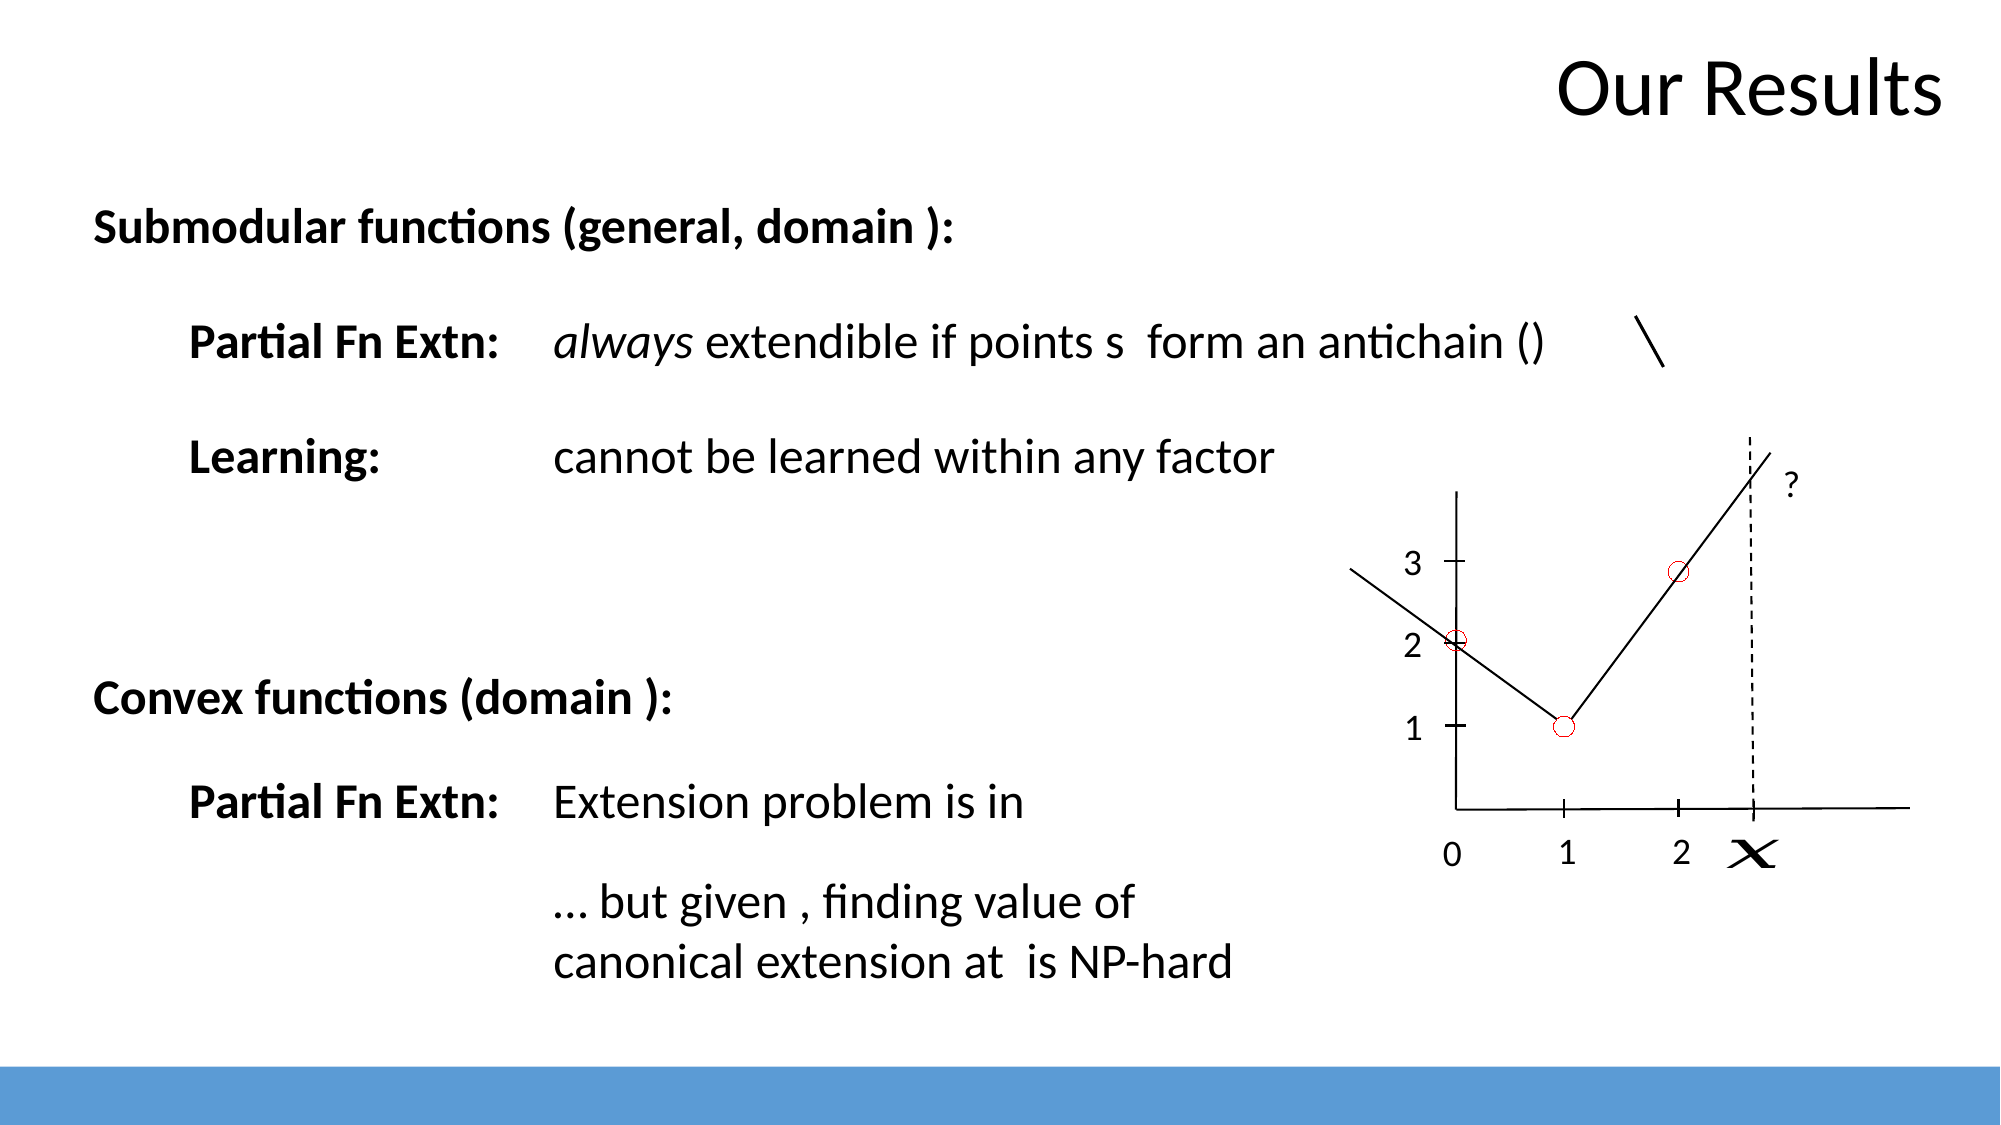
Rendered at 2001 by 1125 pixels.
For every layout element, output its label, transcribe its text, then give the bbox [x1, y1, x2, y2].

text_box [1749, 434, 1754, 822]
text_box 0 [1428, 821, 1492, 882]
text_box Learning: [174, 415, 485, 491]
text_box Our Results [1541, 25, 1959, 140]
text_box Partial Fn Extn: [174, 761, 521, 836]
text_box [1571, 452, 1749, 720]
text_box 1 [1542, 820, 1607, 880]
text_box cannot be learned within any factor [538, 415, 1412, 491]
text_box 1 [1389, 720, 1453, 755]
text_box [1635, 315, 1664, 367]
text_box Partial Fn Extn: [174, 301, 765, 376]
text_box ? [1771, 452, 1832, 513]
text_box [1553, 716, 1575, 737]
text_box 3 [1388, 530, 1452, 568]
text_box 2 [1657, 819, 1721, 880]
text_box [1754, 452, 1771, 720]
footer [662, 1061, 1338, 1122]
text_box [1349, 568, 1557, 720]
